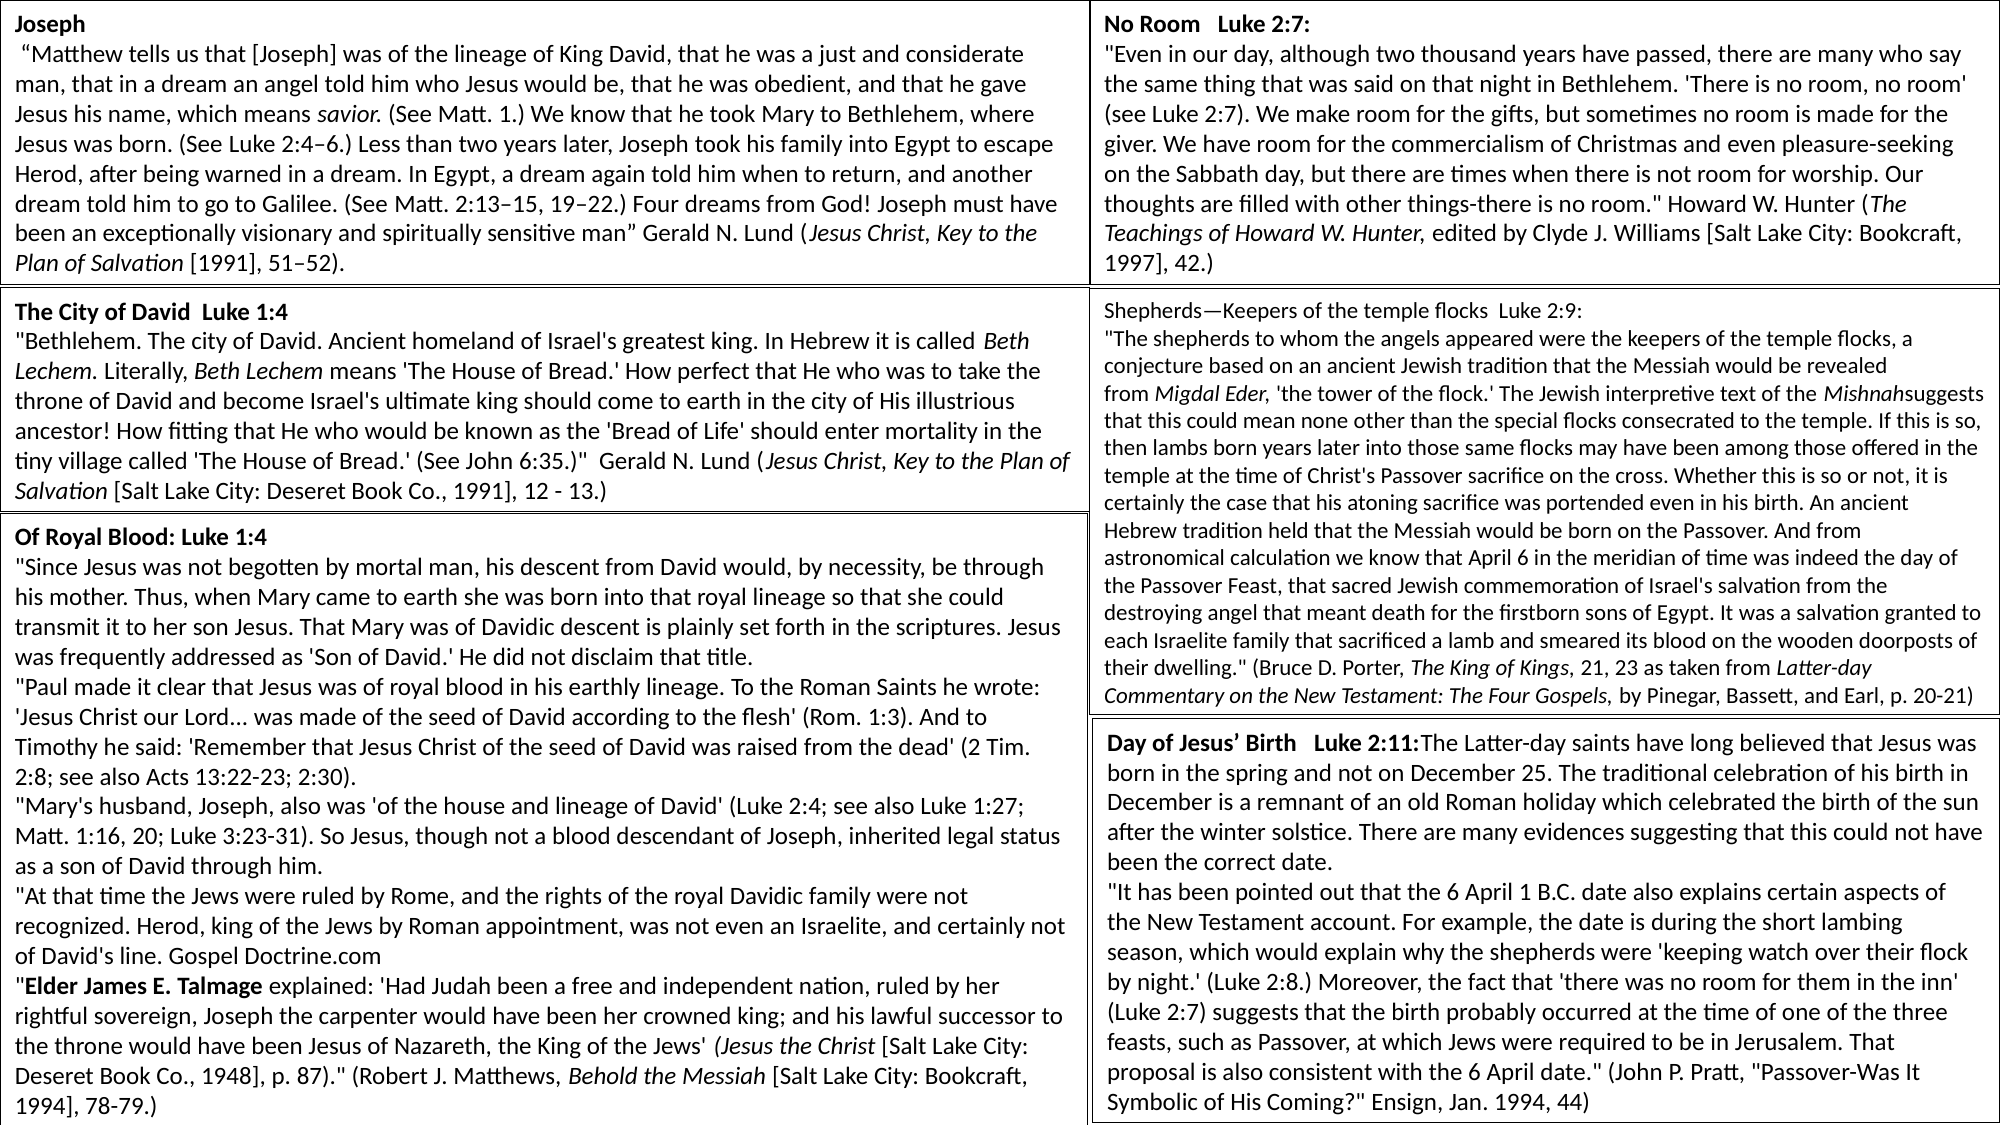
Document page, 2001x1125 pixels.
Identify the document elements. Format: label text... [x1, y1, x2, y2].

text_box Of Royal Blood: Luke 1:4 "Since Jesus was not begotten by mortal man, his descent from David would, by necessity, be through his mother. Thus, when Mary came to earth she was born into that royal lineage so that she could transmit it to her son Jesus. That Mary was of Davidic descent is plainly set forth in the scriptures. Jesus was frequently addressed as 'Son of David.' He did not disclaim that title. "Paul made it clear that Jesus was of royal blood in his earthly lineage. To the Roman Saints he wrote: 'Jesus Christ our Lord... was made of the seed of David according to the flesh' (Rom. 1:3). And to Timothy he said: 'Remember that Jesus Christ of the seed of David was raised from the dead' (2 Tim. 2:8; see also Acts 13:22-23; 2:30). "Mary's husband, Joseph, also was 'of the house and lineage of David' (Luke 2:4; see also Luke 1:27; Matt. 1:16, 20; Luke 3:23-31). So Jesus, though not a blood descendant of Joseph, inherited legal status as a son of David through him. "At that time the Jews were ruled by Rome, and the rights of the royal Davidic family were not recognized. Herod, king of the Jews by Roman appointment, was not even an Israelite, and certainly not of David's line. Gospel Doctrine.com "Elder James E. Talmage explained: 'Had Judah been a free and independent nation, ruled by her rightful sovereign, Joseph the carpenter would have been her crowned king; and his lawful successor to the throne would have been Jesus of Nazareth, the King of the Jews' (Jesus the Christ [Salt Lake City: Deseret Book Co., 1948], p. 87)." (Robert J. Matthews, Behold the Messiah [Salt Lake City: Bookcraft, 1994], 78-79.) [0, 513, 1088, 1125]
text_box Joseph “Matthew tells us that [Joseph] was of the lineage of King David, that he was a just and considerate man, that in a dream an angel told him who Jesus would be, that he was obedient, and that he gave Jesus his name, which means savior. (See Matt. 1.) We know that he took Mary to Bethlehem, where Jesus was born. (See Luke 2:4–6.) Less than two years later, Joseph took his family into Egypt to escape Herod, after being warned in a dream. In Egypt, a dream again told him when to return, and another dream told him to go to Galilee. (See Matt. 2:13–15, 19–22.) Four dreams from God! Joseph must have been an exceptionally visionary and spiritually sensitive man” Gerald N. Lund (Jesus Christ, Key to the Plan of Salvation [1991], 51–52). [0, 0, 1089, 285]
text_box Shepherds—Keepers of the temple flocks Luke 2:9: "The shepherds to whom the angels appeared were the keepers of the temple flocks, a conjecture based on an ancient Jewish tradition that the Messiah would be revealed from Migdal Eder, 'the tower of the flock.' The Jewish interpretive text of the Mishnahsuggests that this could mean none other than the special flocks consecrated to the temple. If this is so, then lambs born years later into those same flocks may have been among those offered in the temple at the time of Christ's Passover sacrifice on the cross. Whether this is so or not, it is certainly the case that his atoning sacrifice was portended even in his birth. An ancient Hebrew tradition held that the Messiah would be born on the Passover. And from astronomical calculation we know that April 6 in the meridian of time was indeed the day of the Passover Feast, that sacred Jewish commemoration of Israel's salvation from the destroying angel that meant death for the firstborn sons of Egypt. It was a salvation granted to each Israelite family that sacrificed a lamb and smeared its blood on the wooden doorposts of their dwelling." (Bruce D. Porter, The King of Kings, 21, 23 as taken from Latter-day Commentary on the New Testament: The Four Gospels, by Pinegar, Bassett, and Earl, p. 20-21) [1089, 288, 2000, 715]
text_box No Room Luke 2:7: "Even in our day, although two thousand years have passed, there are many who say the same thing that was said on that night in Bethlehem. 'There is no room, no room' (see Luke 2:7). We make room for the gifts, but sometimes no room is made for the giver. We have room for the commercialism of Christmas and even pleasure-seeking on the Sabbath day, but there are times when there is not room for worship. Our thoughts are filled with other things-there is no room." Howard W. Hunter (The Teachings of Howard W. Hunter, edited by Clyde J. Williams [Salt Lake City: Bookcraft, 1997], 42.) [1089, 0, 2000, 285]
text_box The City of David Luke 1:4 "Bethlehem. The city of David. Ancient homeland of Israel's greatest king. In Hebrew it is called Beth Lechem. Literally, Beth Lechem means 'The House of Bread.' How perfect that He who was to take the throne of David and become Israel's ultimate king should come to earth in the city of His illustrious ancestor! How fitting that He who would be known as the 'Bread of Life' should enter mortality in the tiny village called 'The House of Bread.' (See John 6:35.)" Gerald N. Lund (Jesus Christ, Key to the Plan of Salvation [Salt Lake City: Deseret Book Co., 1991], 12 - 13.) [0, 287, 1090, 512]
text_box Day of Jesus’ Birth Luke 2:11:The Latter-day saints have long believed that Jesus was born in the spring and not on December 25. The traditional celebration of his birth in December is a remnant of an old Roman holiday which celebrated the birth of the sun after the winter solstice. There are many evidences suggesting that this could not have been the correct date. "It has been pointed out that the 6 April 1 B.C. date also explains certain aspects of the New Testament account. For example, the date is during the short lambing season, which would explain why the shepherds were 'keeping watch over their flock by night.' (Luke 2:8.) Moreover, the fact that 'there was no room for them in the inn' (Luke 2:7) suggests that the birth probably occurred at the time of one of the three feasts, such as Passover, at which Jews were required to be in Jerusalem. That proposal is also consistent with the 6 April date." (John P. Pratt, "Passover-Was It Symbolic of His Coming?" Ensign, Jan. 1994, 44) [1092, 718, 2000, 1123]
